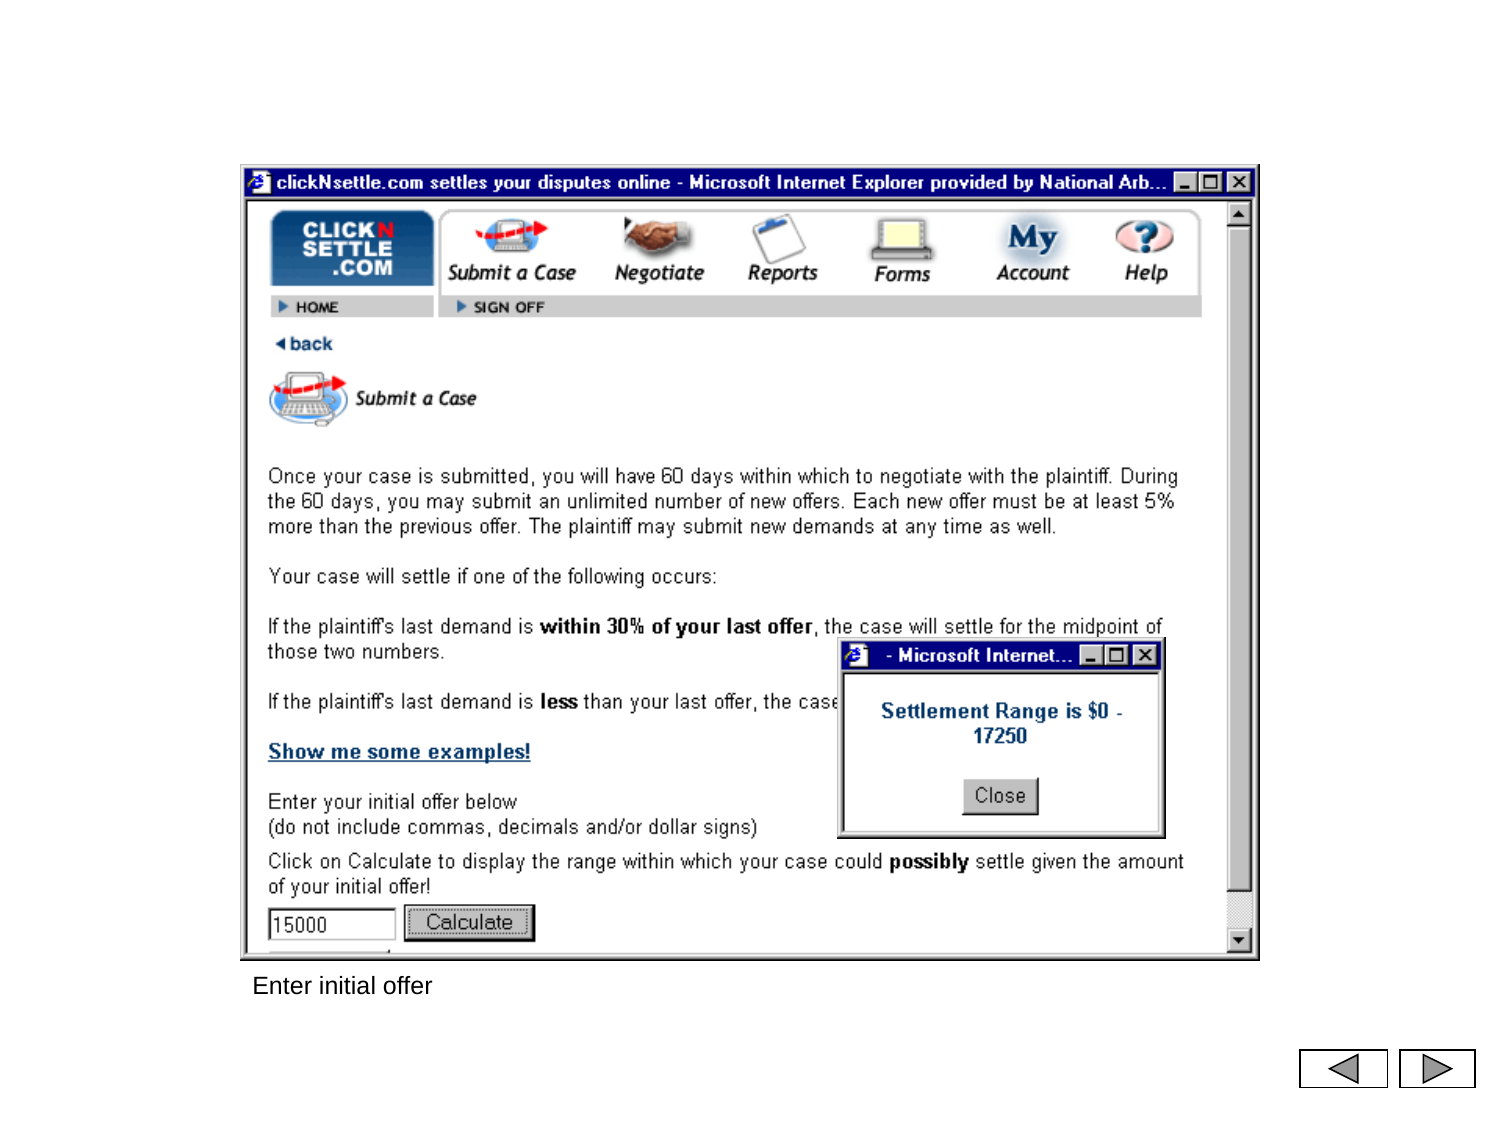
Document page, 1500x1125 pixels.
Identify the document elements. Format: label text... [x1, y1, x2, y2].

text_box [1399, 1050, 1475, 1088]
picture [240, 164, 1260, 961]
text_box [1299, 1050, 1388, 1088]
text_box Enter initial offer [237, 962, 1263, 1008]
